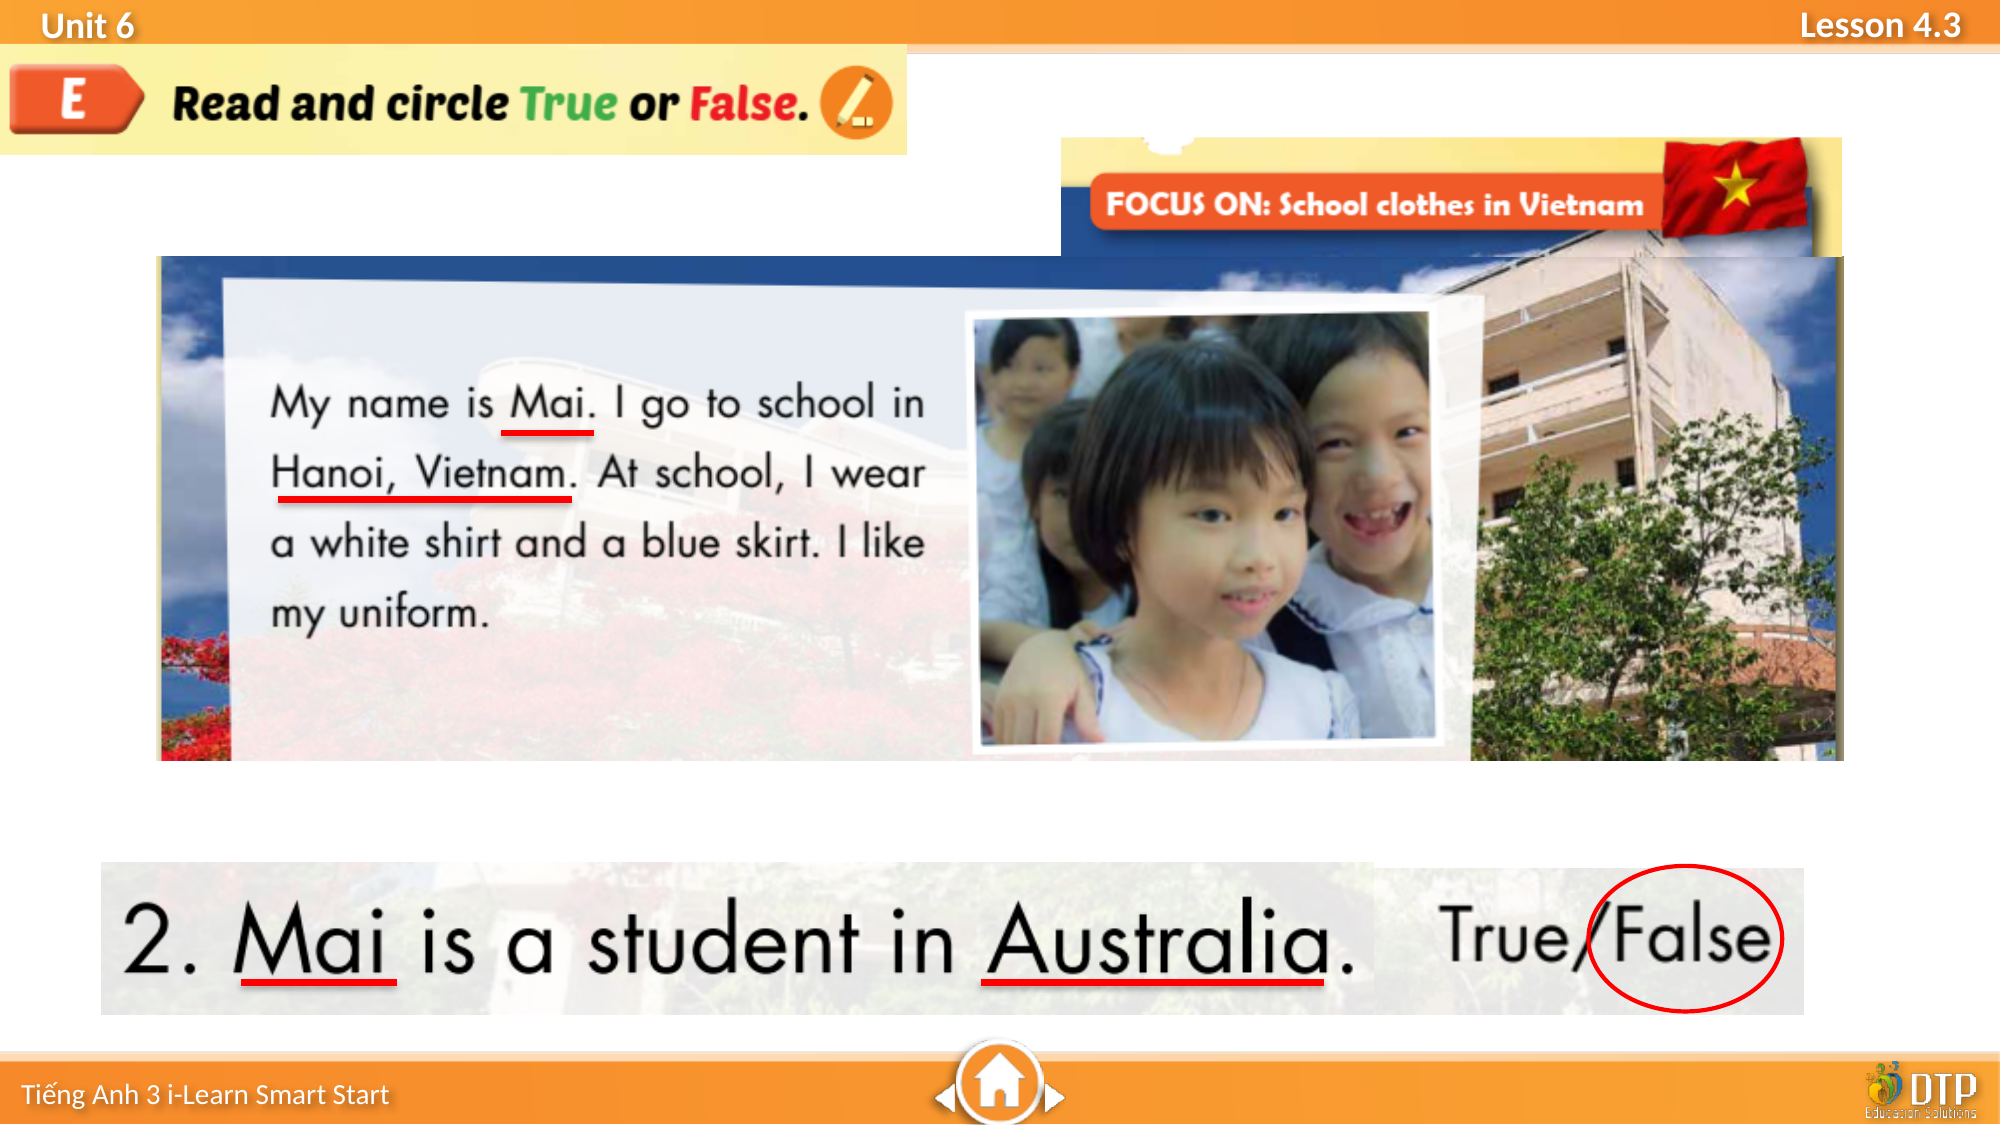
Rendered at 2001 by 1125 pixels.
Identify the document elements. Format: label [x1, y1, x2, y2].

text_box [1656, 863, 1715, 867]
picture [0, 0, 2000, 1125]
